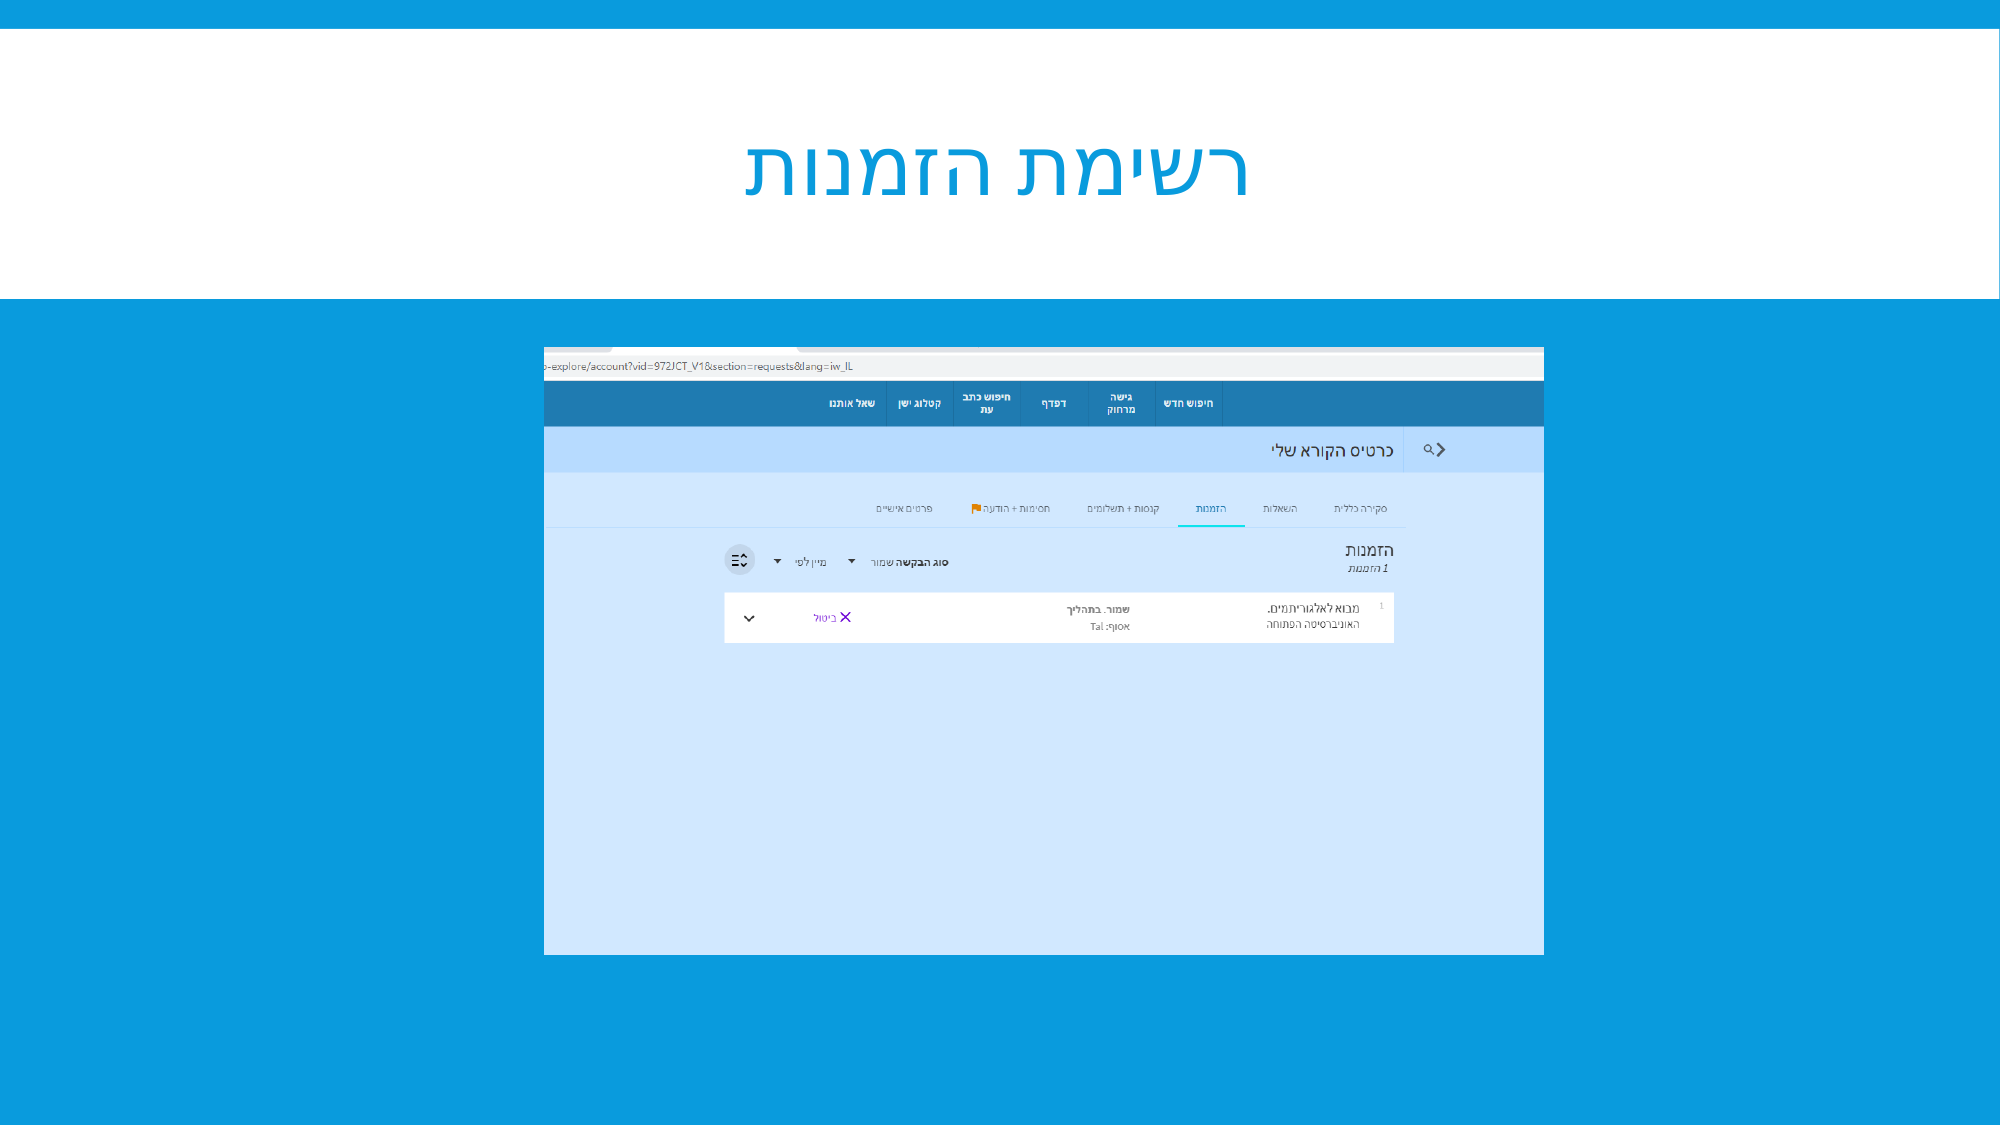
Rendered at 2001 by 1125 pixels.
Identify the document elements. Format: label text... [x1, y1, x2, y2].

title רשימת הזמנות [197, 46, 1803, 295]
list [543, 347, 1545, 955]
